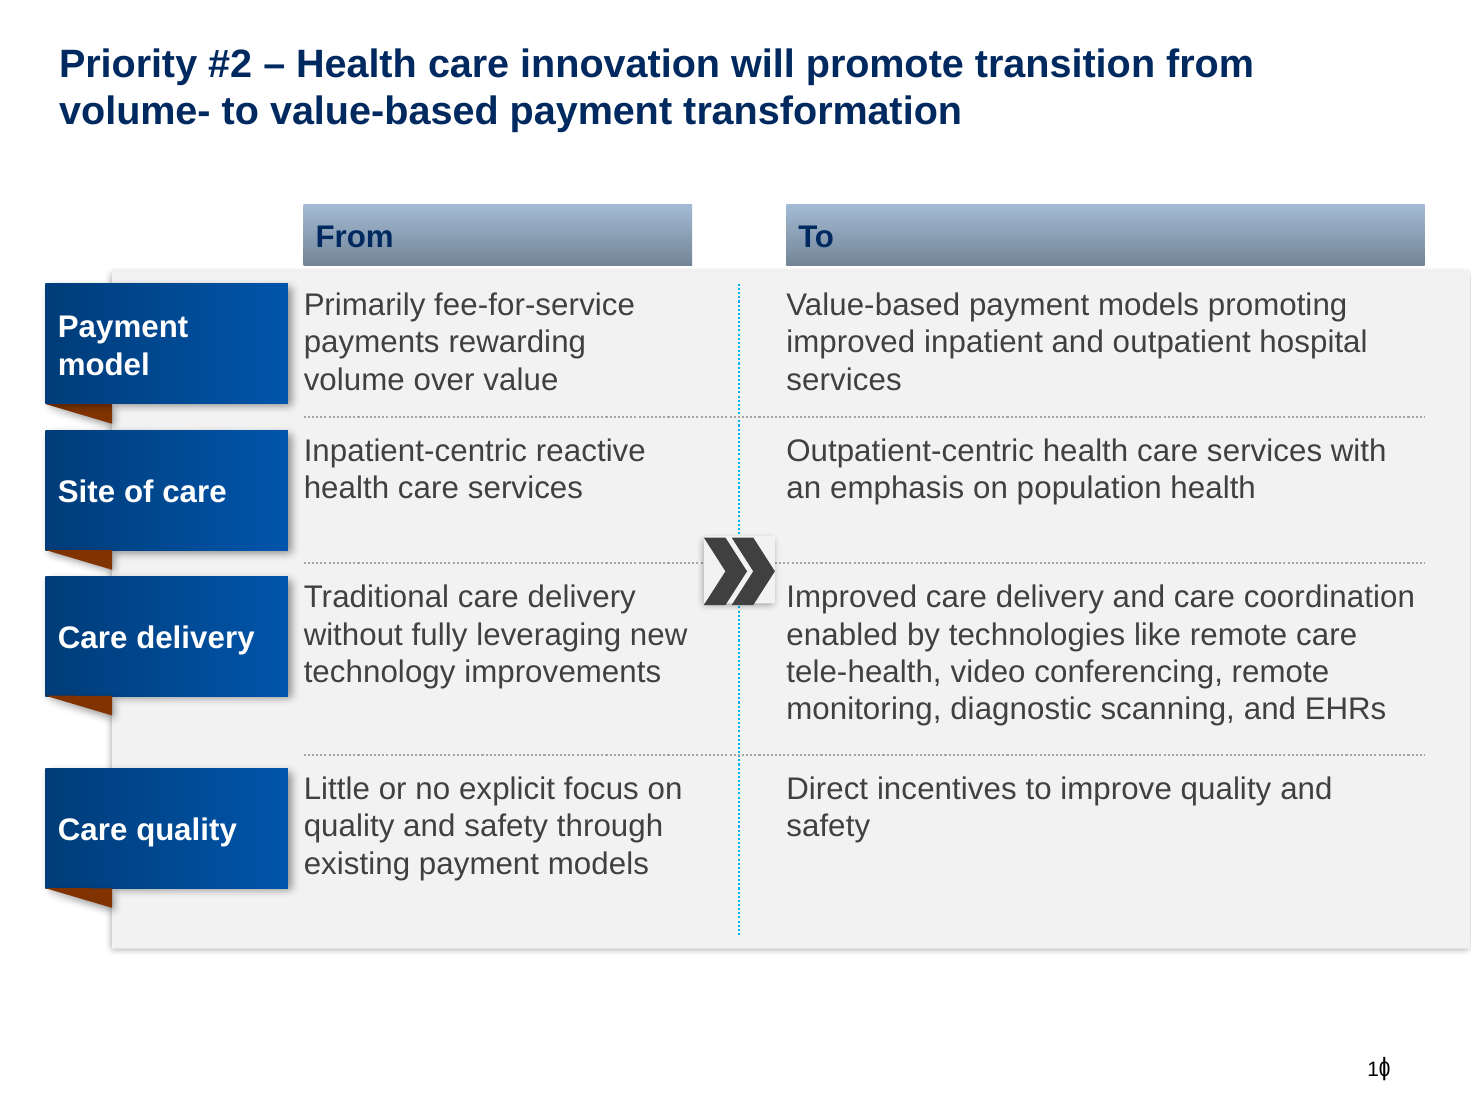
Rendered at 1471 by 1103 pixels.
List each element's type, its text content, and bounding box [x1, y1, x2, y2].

text_box [45, 695, 113, 716]
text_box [303, 576, 734, 729]
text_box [303, 283, 739, 398]
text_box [740, 283, 1425, 398]
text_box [703, 537, 776, 606]
text_box [45, 888, 113, 908]
text_box Site of care [45, 430, 288, 551]
text_box Payment model [45, 283, 288, 404]
text_box [111, 270, 1471, 949]
text_box To [786, 204, 1425, 266]
title Priority #2 – Health care innovation will promote transition from volume- to value-based payment transformation [0, 37, 1413, 222]
text_box [45, 549, 113, 570]
text_box Care delivery [45, 576, 288, 697]
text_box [303, 767, 1425, 883]
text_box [743, 429, 1425, 507]
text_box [303, 429, 734, 507]
text_box [79, 414, 113, 424]
text_box Care quality [45, 768, 288, 889]
text_box From [303, 204, 693, 266]
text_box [743, 576, 1425, 729]
